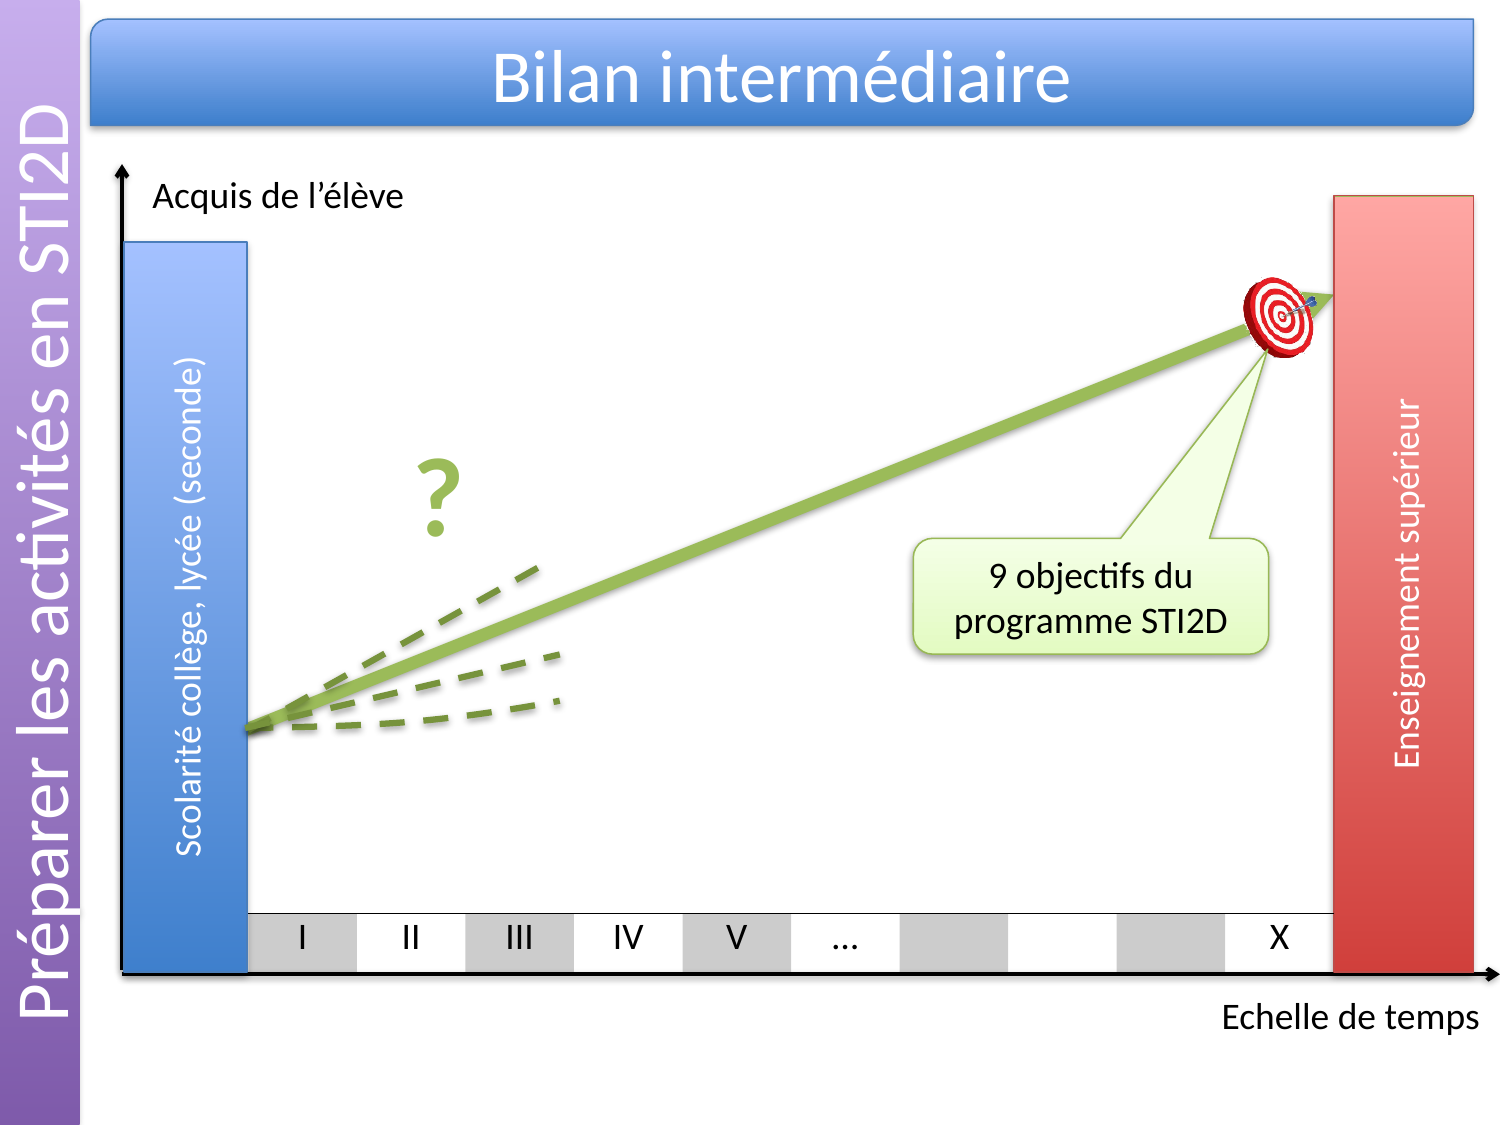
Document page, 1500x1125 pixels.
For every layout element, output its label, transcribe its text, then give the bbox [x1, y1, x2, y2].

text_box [248, 565, 542, 652]
table_header I [248, 914, 357, 973]
table_header [1117, 914, 1225, 973]
text_box Acquis de l’élève [137, 164, 420, 224]
text_box Préparer les activités en STI2D [0, 0, 80, 1125]
picture [1243, 277, 1317, 358]
table_header [1008, 914, 1117, 973]
table_header V [683, 914, 791, 973]
table_header III [465, 914, 574, 973]
text_box Bilan intermédiaire [89, 18, 1475, 127]
text_box Enseignement supérieur [1333, 195, 1474, 973]
table_header … [791, 914, 900, 973]
table_header II [357, 914, 465, 973]
table_header IV [574, 914, 683, 973]
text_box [244, 654, 560, 729]
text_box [244, 294, 1335, 731]
text_box Scolarité collège, lycée (seconde) [126, 241, 248, 973]
text_box Echelle de temps [1206, 985, 1496, 1045]
table_header X [1225, 914, 1334, 973]
table_header [900, 914, 1008, 973]
